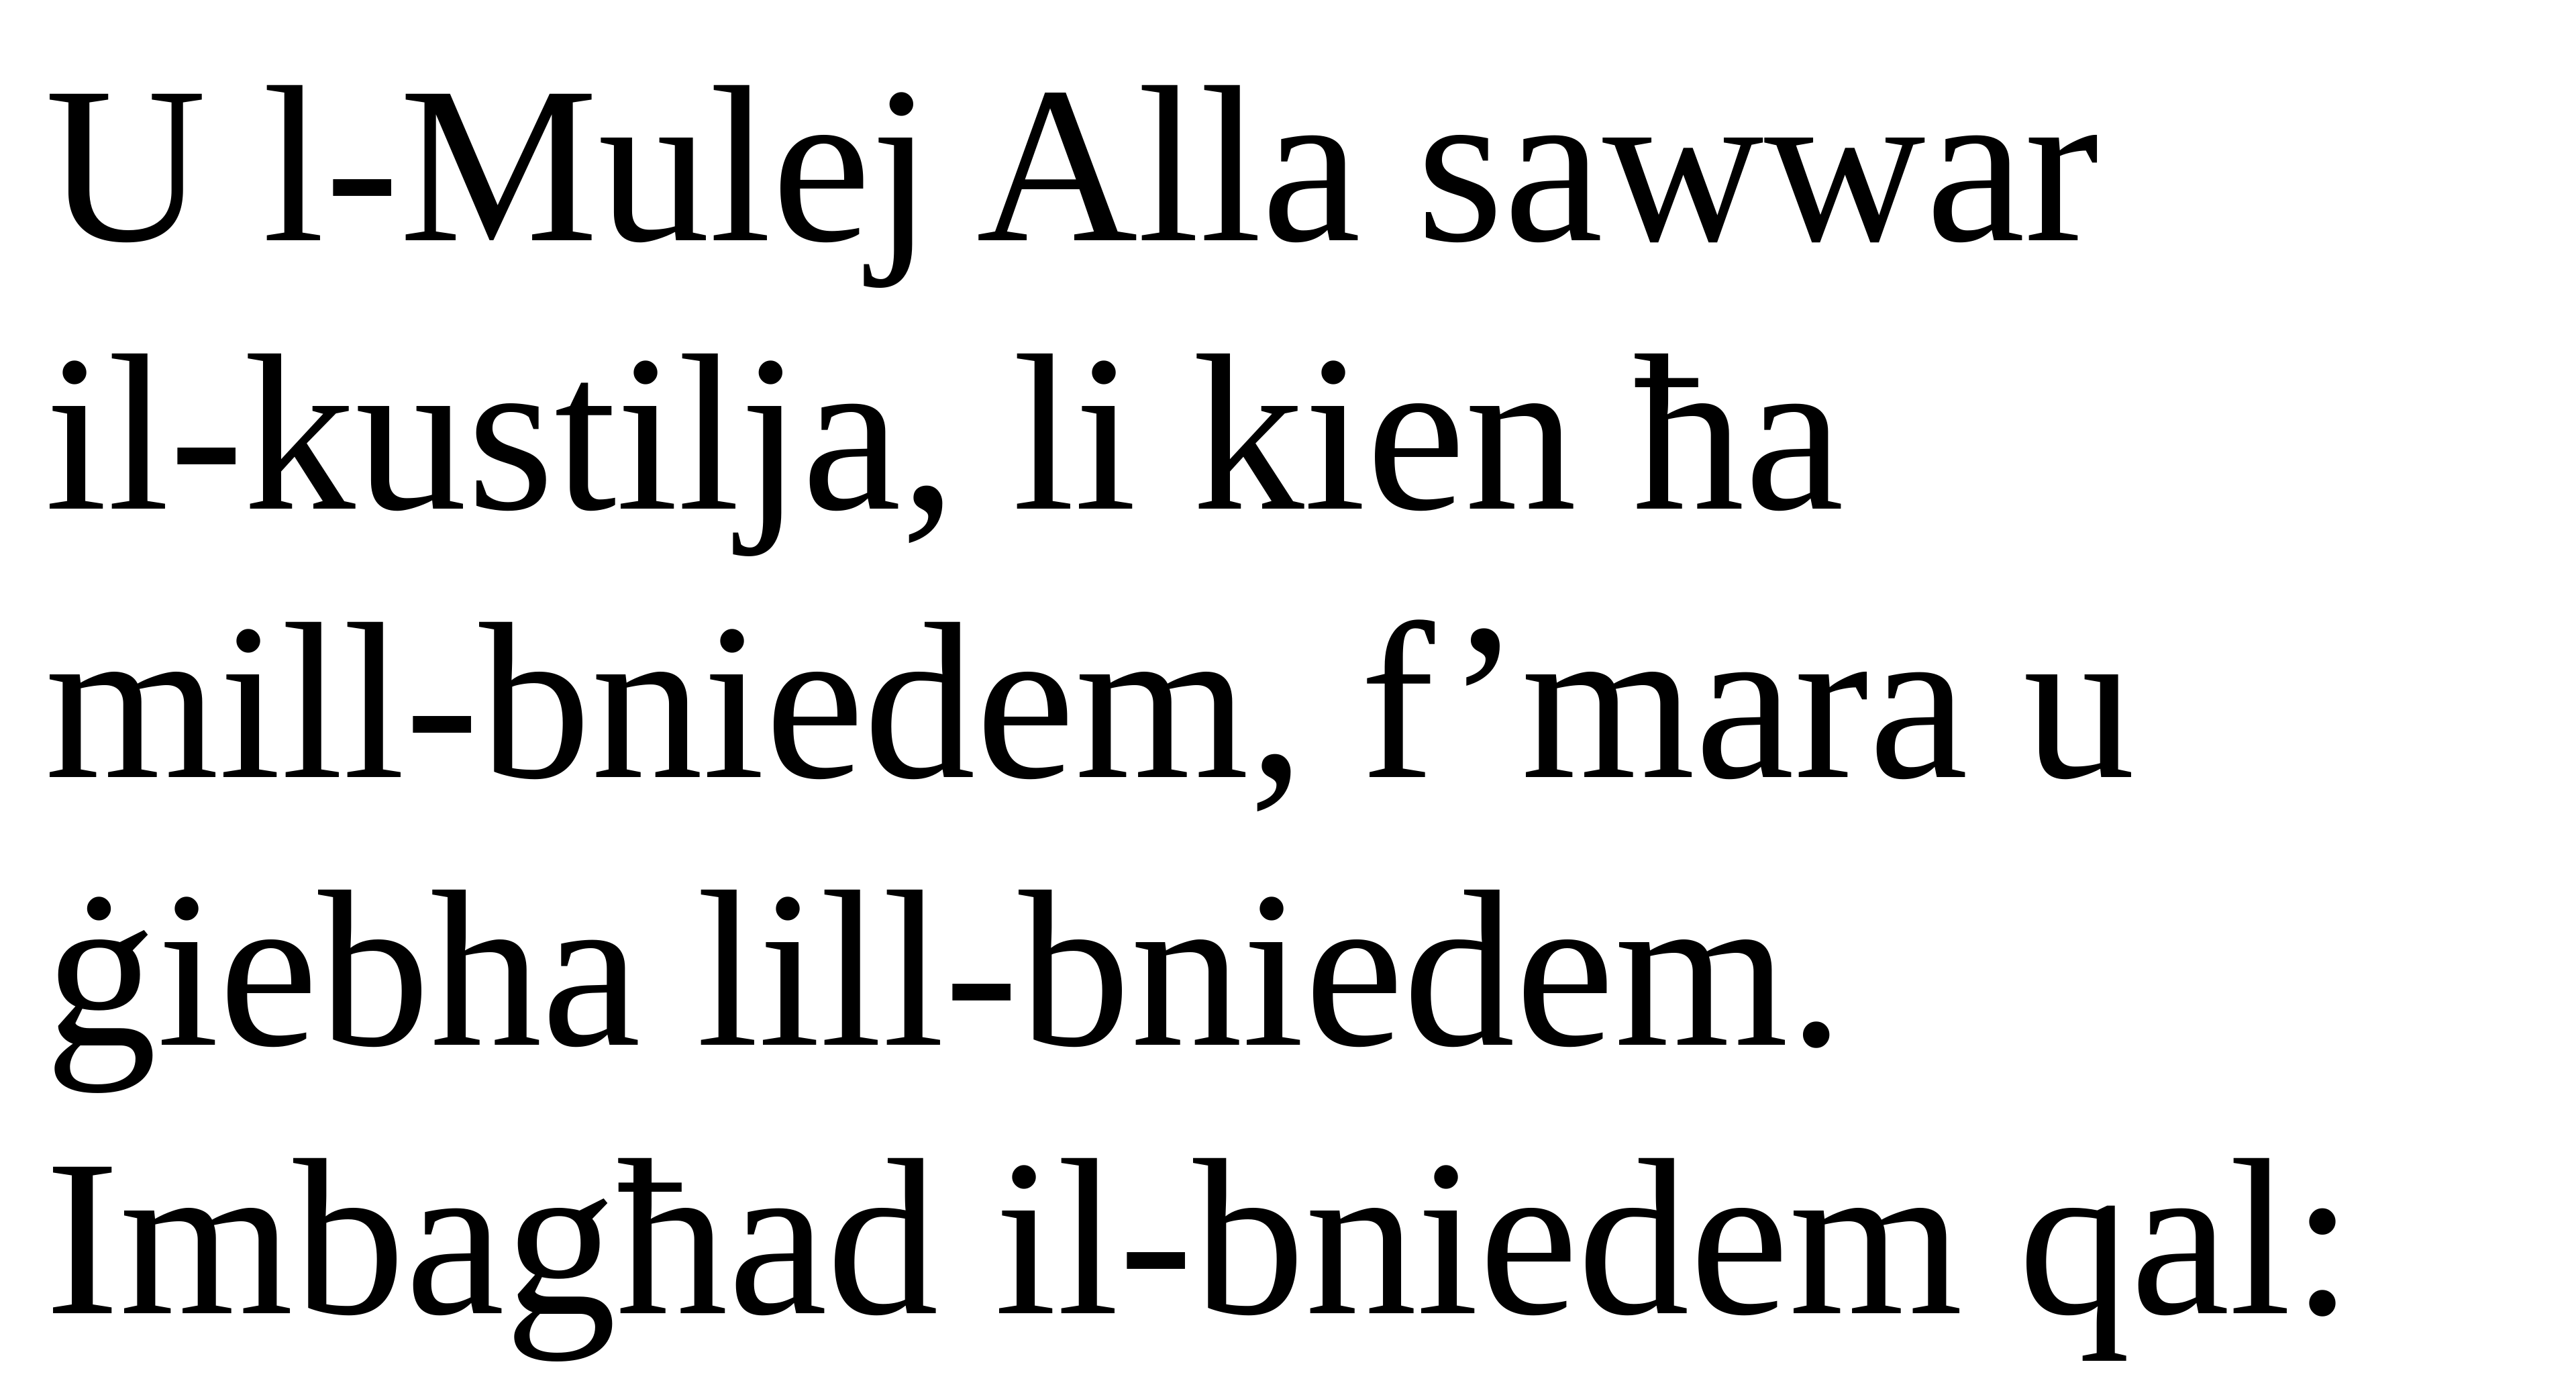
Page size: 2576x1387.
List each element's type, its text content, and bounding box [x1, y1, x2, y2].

text_box U l-Mulej Alla sawwar il-kustilja, li kien ħa mill-bniedem, f’mara u ġiebha lill-bniedem. Imbagħad il-bniedem qal: [35, 11, 2540, 1364]
